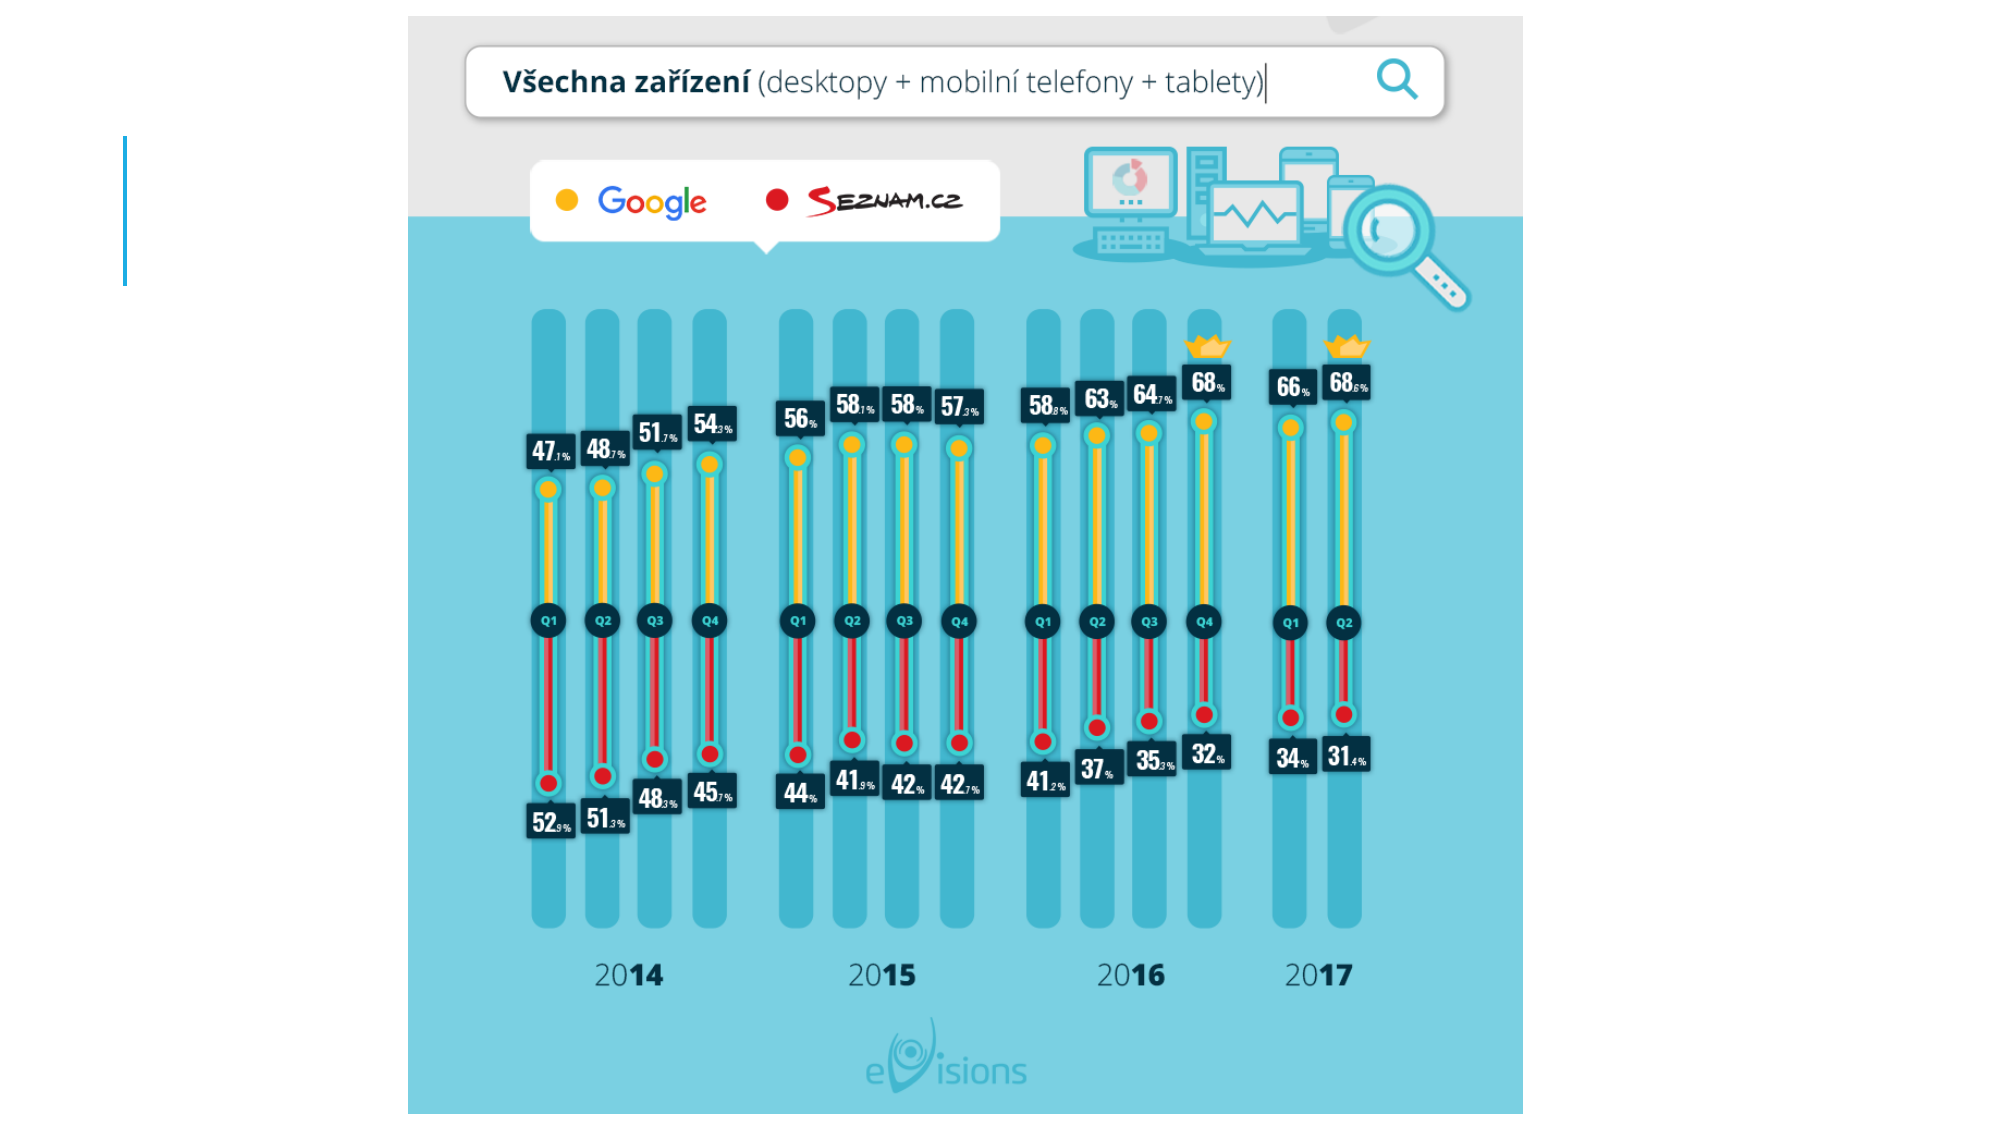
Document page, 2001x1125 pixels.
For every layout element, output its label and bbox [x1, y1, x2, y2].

list [407, 16, 1523, 1114]
